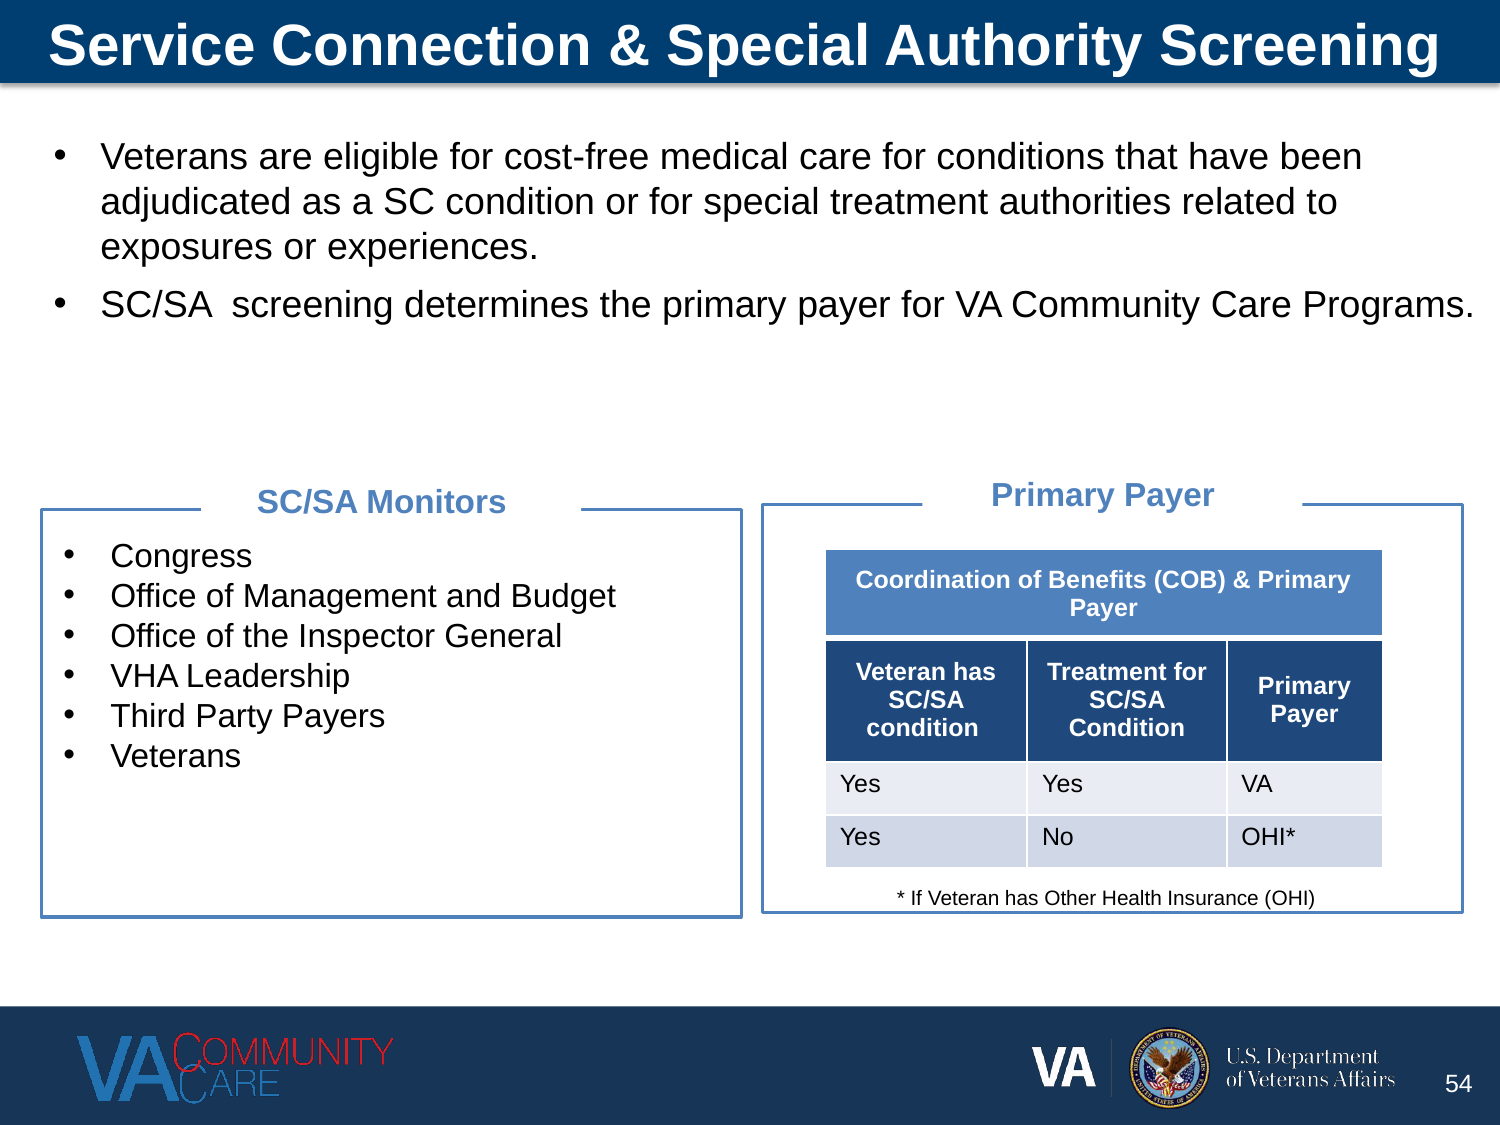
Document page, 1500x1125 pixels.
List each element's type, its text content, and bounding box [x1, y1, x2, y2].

picture [0, 83, 1500, 94]
text_box Veterans are eligible for cost-free medical care for conditions that have been adjudicated as a SC condition or for special treatment authorities related to exposures or experiences. SC/SA screening determines the primary payer for VA Community Care Programs. [38, 124, 1500, 333]
title Service Connection & Special Authority Screening [0, 7, 1500, 57]
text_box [762, 465, 1463, 918]
picture [1031, 1027, 1395, 1109]
slide_number 54 [1440, 1067, 1490, 1112]
picture [76, 1024, 394, 1121]
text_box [40, 472, 757, 918]
